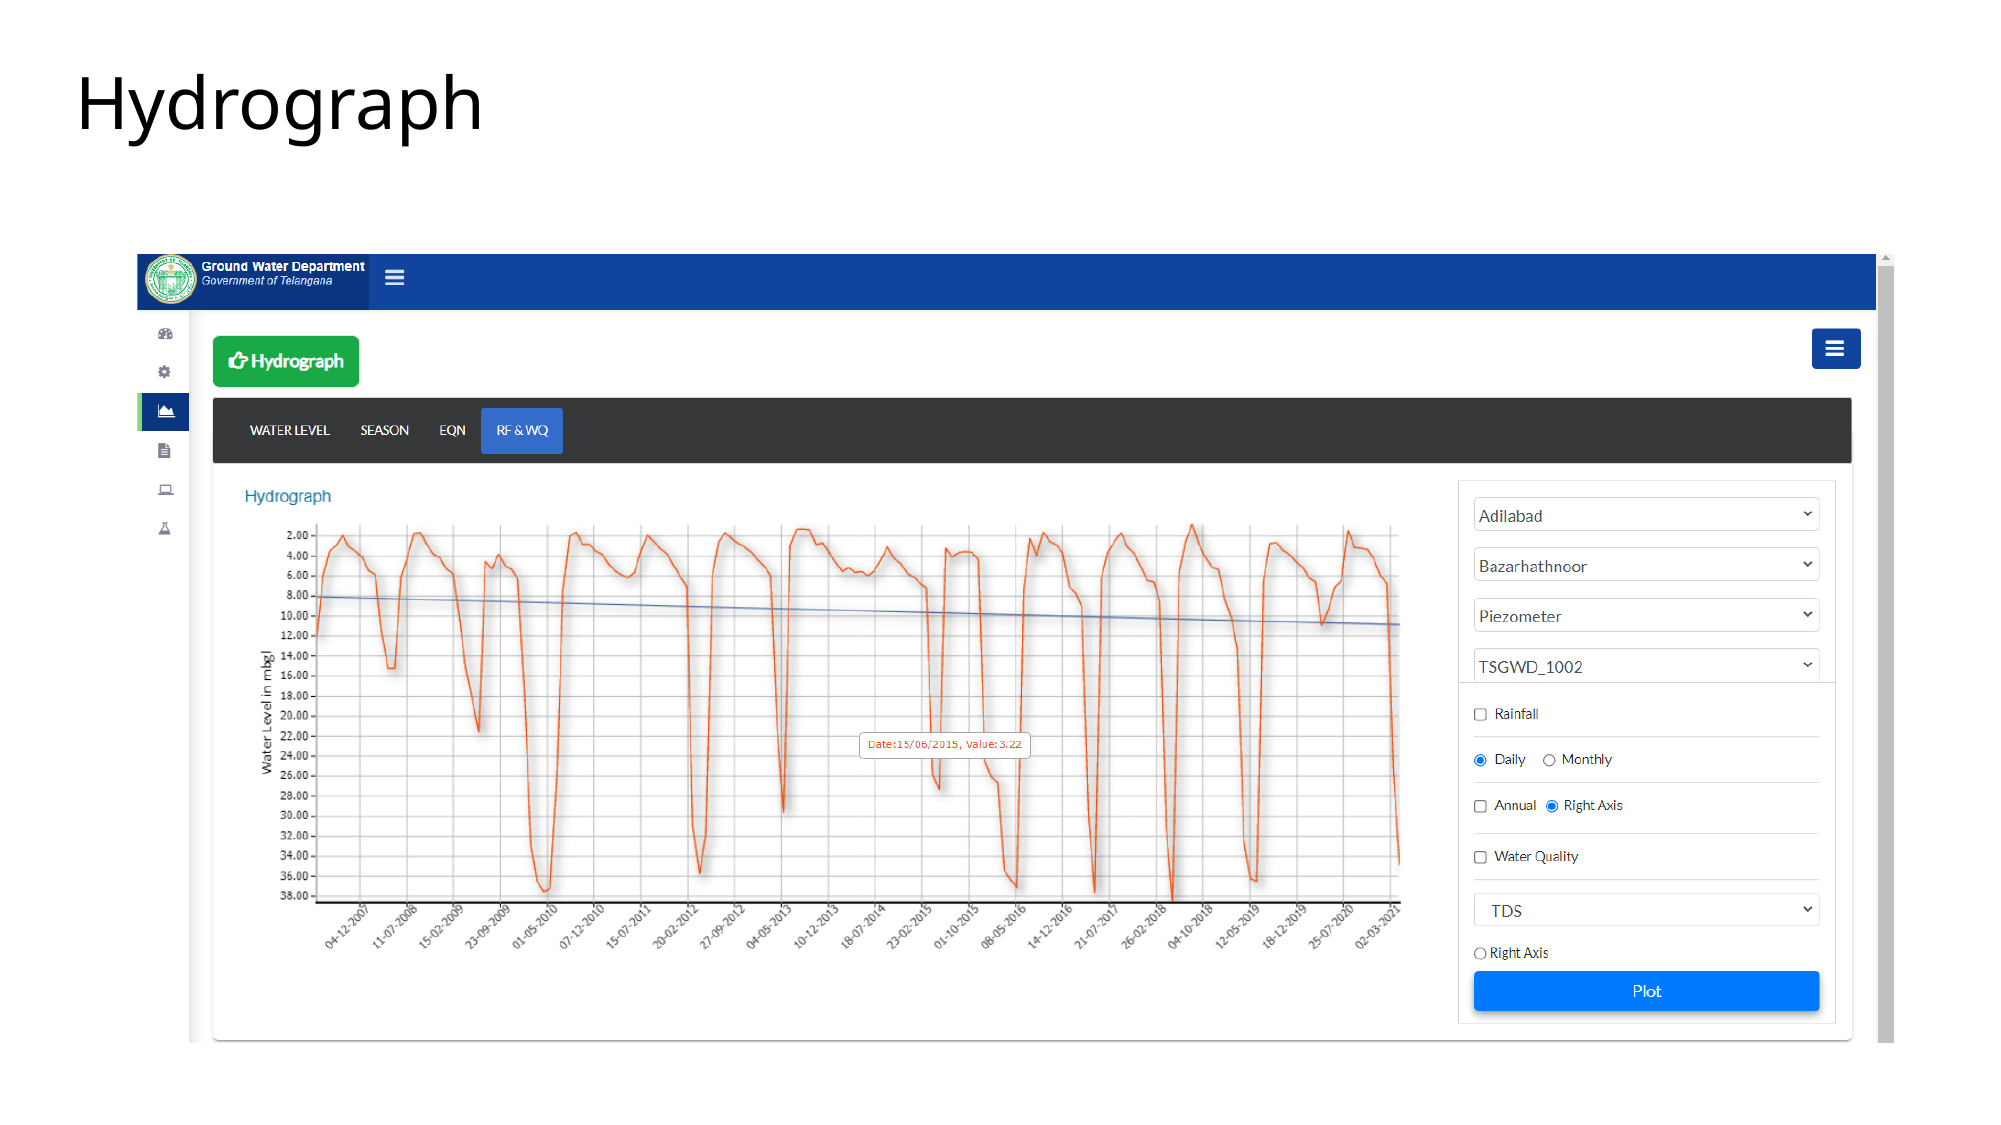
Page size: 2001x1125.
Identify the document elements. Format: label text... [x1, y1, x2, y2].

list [137, 254, 1895, 1043]
title Hydrograph [60, 59, 1880, 154]
